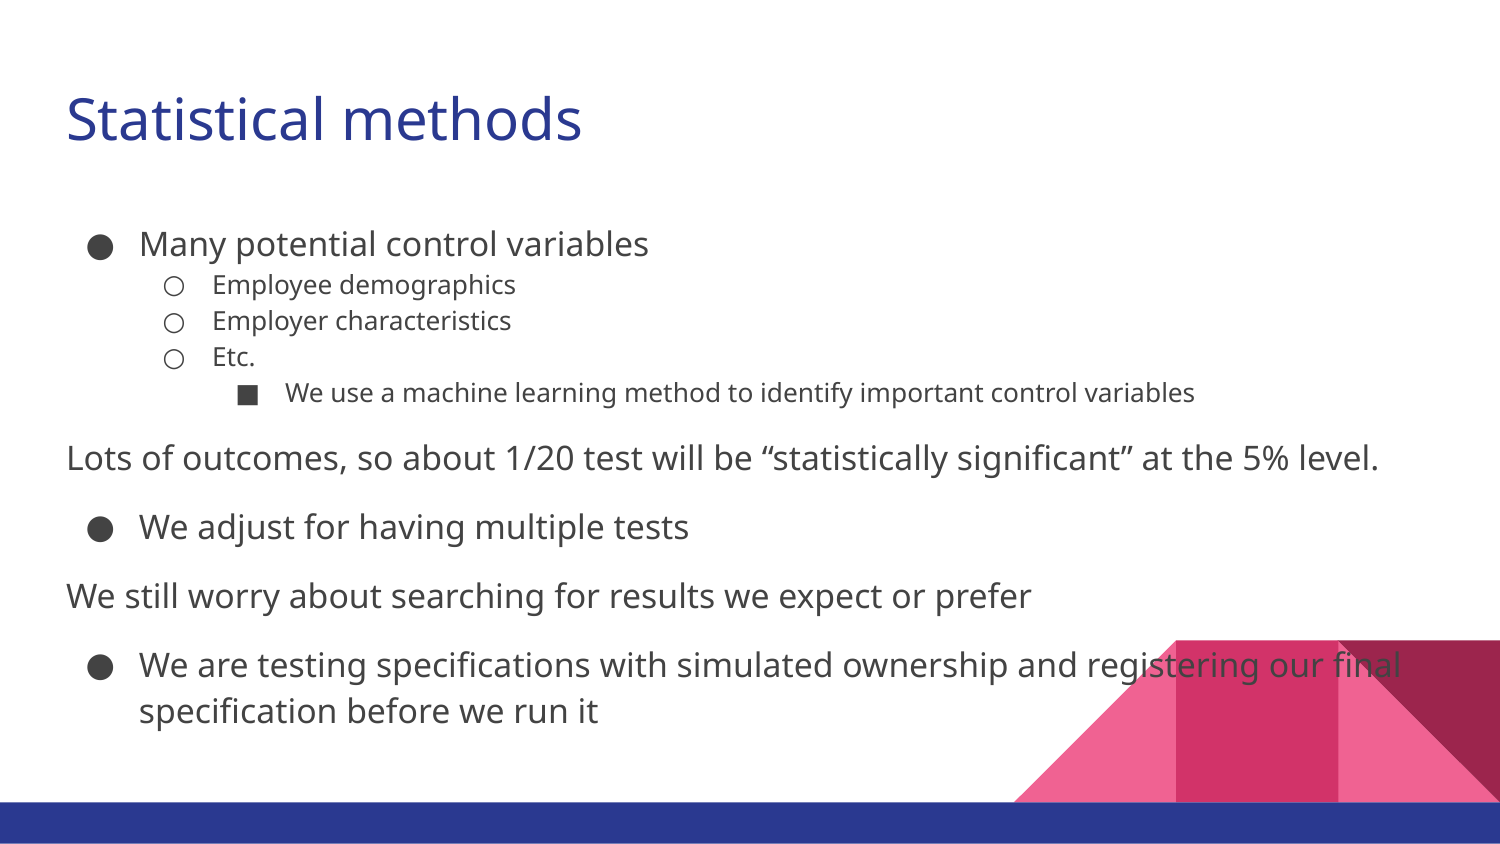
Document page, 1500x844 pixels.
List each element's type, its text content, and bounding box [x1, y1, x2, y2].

list Many potential control variables Employee demographics Employer characteristics Etc. We use a machine learning method to identify important control variables Lots of outcomes, so about 1/20 test will be “statistically significant” at the 5% level. We adjust for having multiple tests We still worry about searching for results we expect or prefer We are testing specifications with simulated ownership and registering our final specification before we run it [51, 201, 1449, 750]
title Statistical methods [51, 67, 1449, 167]
